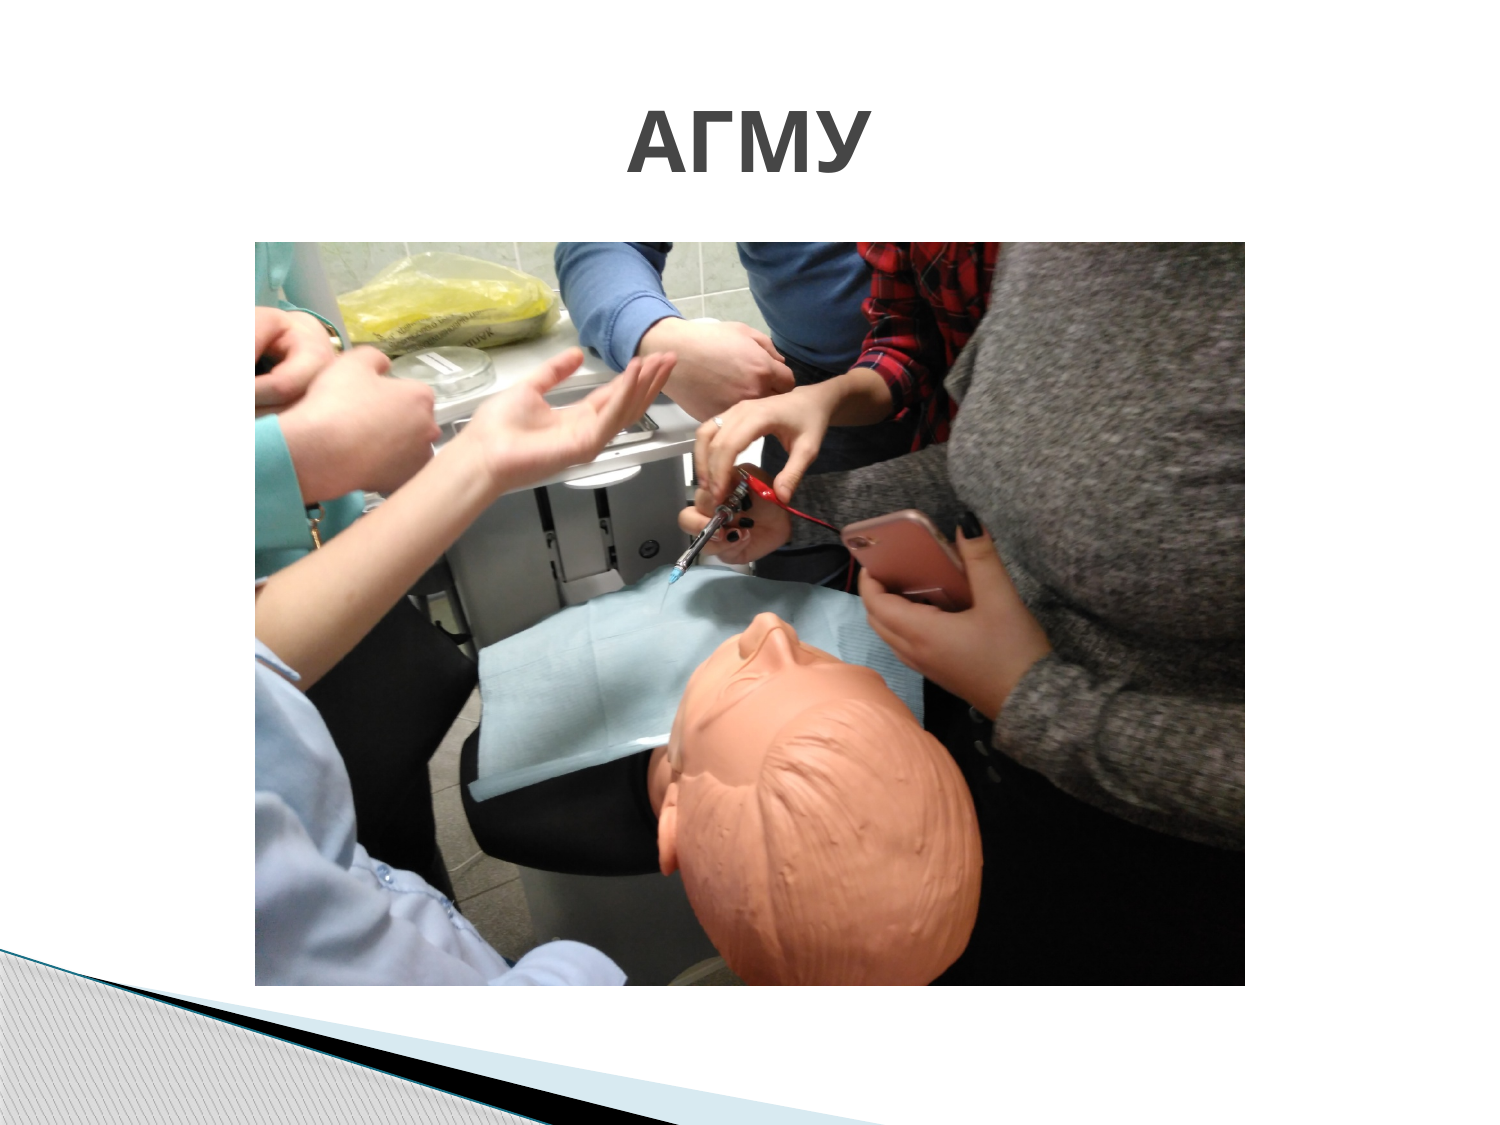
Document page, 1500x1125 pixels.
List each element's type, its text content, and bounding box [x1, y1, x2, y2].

title АГМУ [75, 45, 1425, 233]
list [254, 242, 1246, 986]
